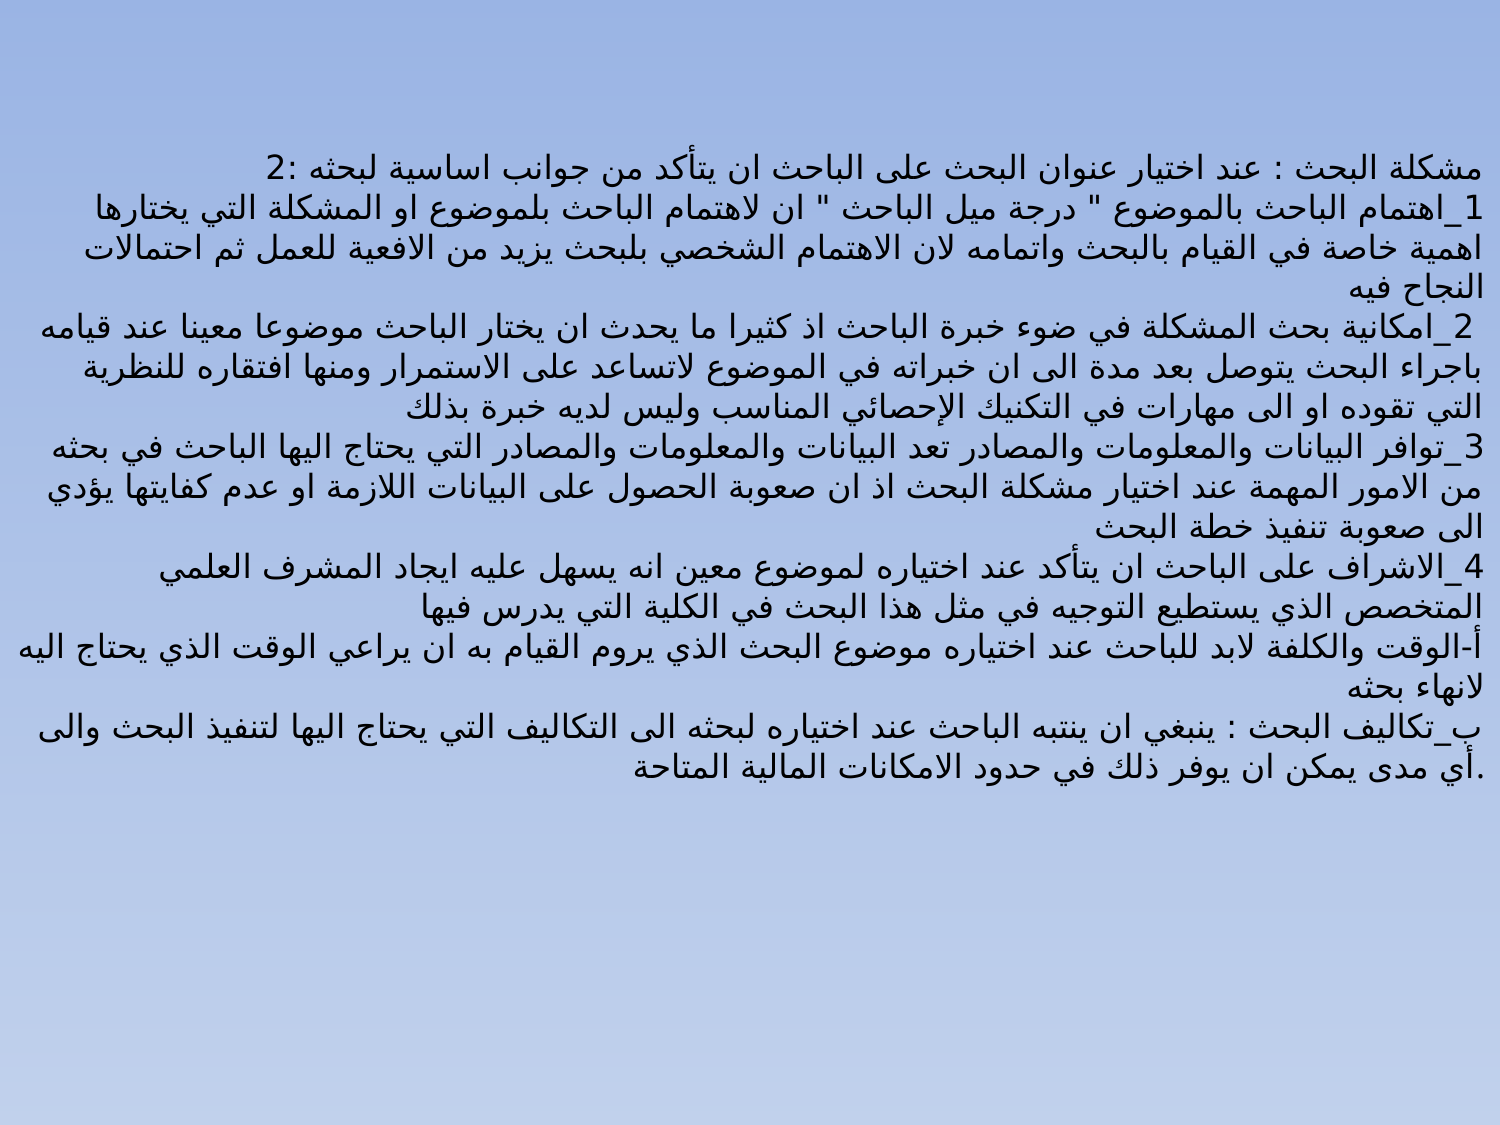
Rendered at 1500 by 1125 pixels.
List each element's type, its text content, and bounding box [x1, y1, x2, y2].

text_box مشكلة البحث : عند اختيار عنوان البحث على الباحث ان يتأكد من جوانب اساسية لبحثه :2 1_اهتمام الباحث بالموضوع " درجة ميل الباحث " ان لاهتمام الباحث بلموضوع او المشكلة التي يختارها اهمية خاصة في القيام بالبحث واتمامه لان الاهتمام الشخصي بلبحث يزيد من الافعية للعمل ثم احتمالات النجاح فيه 2_امكانية بحث المشكلة في ضوء خبرة الباحث اذ كثيرا ما يحدث ان يختار الباحث موضوعا معينا عند قيامه باجراء البحث يتوصل بعد مدة الى ان خبراته في الموضوع لاتساعد على الاستمرار ومنها افتقاره للنظرية التي تقوده او الى مهارات في التكنيك الإحصائي المناسب وليس لديه خبرة بذلك 3_توافر البيانات والمعلومات والمصادر تعد البيانات والمعلومات والمصادر التي يحتاج اليها الباحث في بحثه من الامور المهمة عند اختيار مشكلة البحث اذ ان صعوبة الحصول على البيانات اللازمة او عدم كفايتها يؤدي الى صعوبة تنفيذ خطة البحث 4_الاشراف على الباحث ان يتأكد عند اختياره لموضوع معين انه يسهل عليه ايجاد المشرف العلمي المتخصص الذي يستطيع التوجيه في مثل هذا البحث في الكلية التي يدرس فيها أ-الوقت والكلفة لابد للباحث عند اختياره موضوع البحث الذي يروم القيام به ان يراعي الوقت الذي يحتاج اليه لانهاء بحثه ب_تكاليف البحث : ينبغي ان ينتبه الباحث عند اختياره لبحثه الى التكاليف التي يحتاج اليها لتنفيذ البحث والى أي مدى يمكن ان يوفر ذلك في حدود الامكانات المالية المتاحة. [0, 98, 1500, 793]
